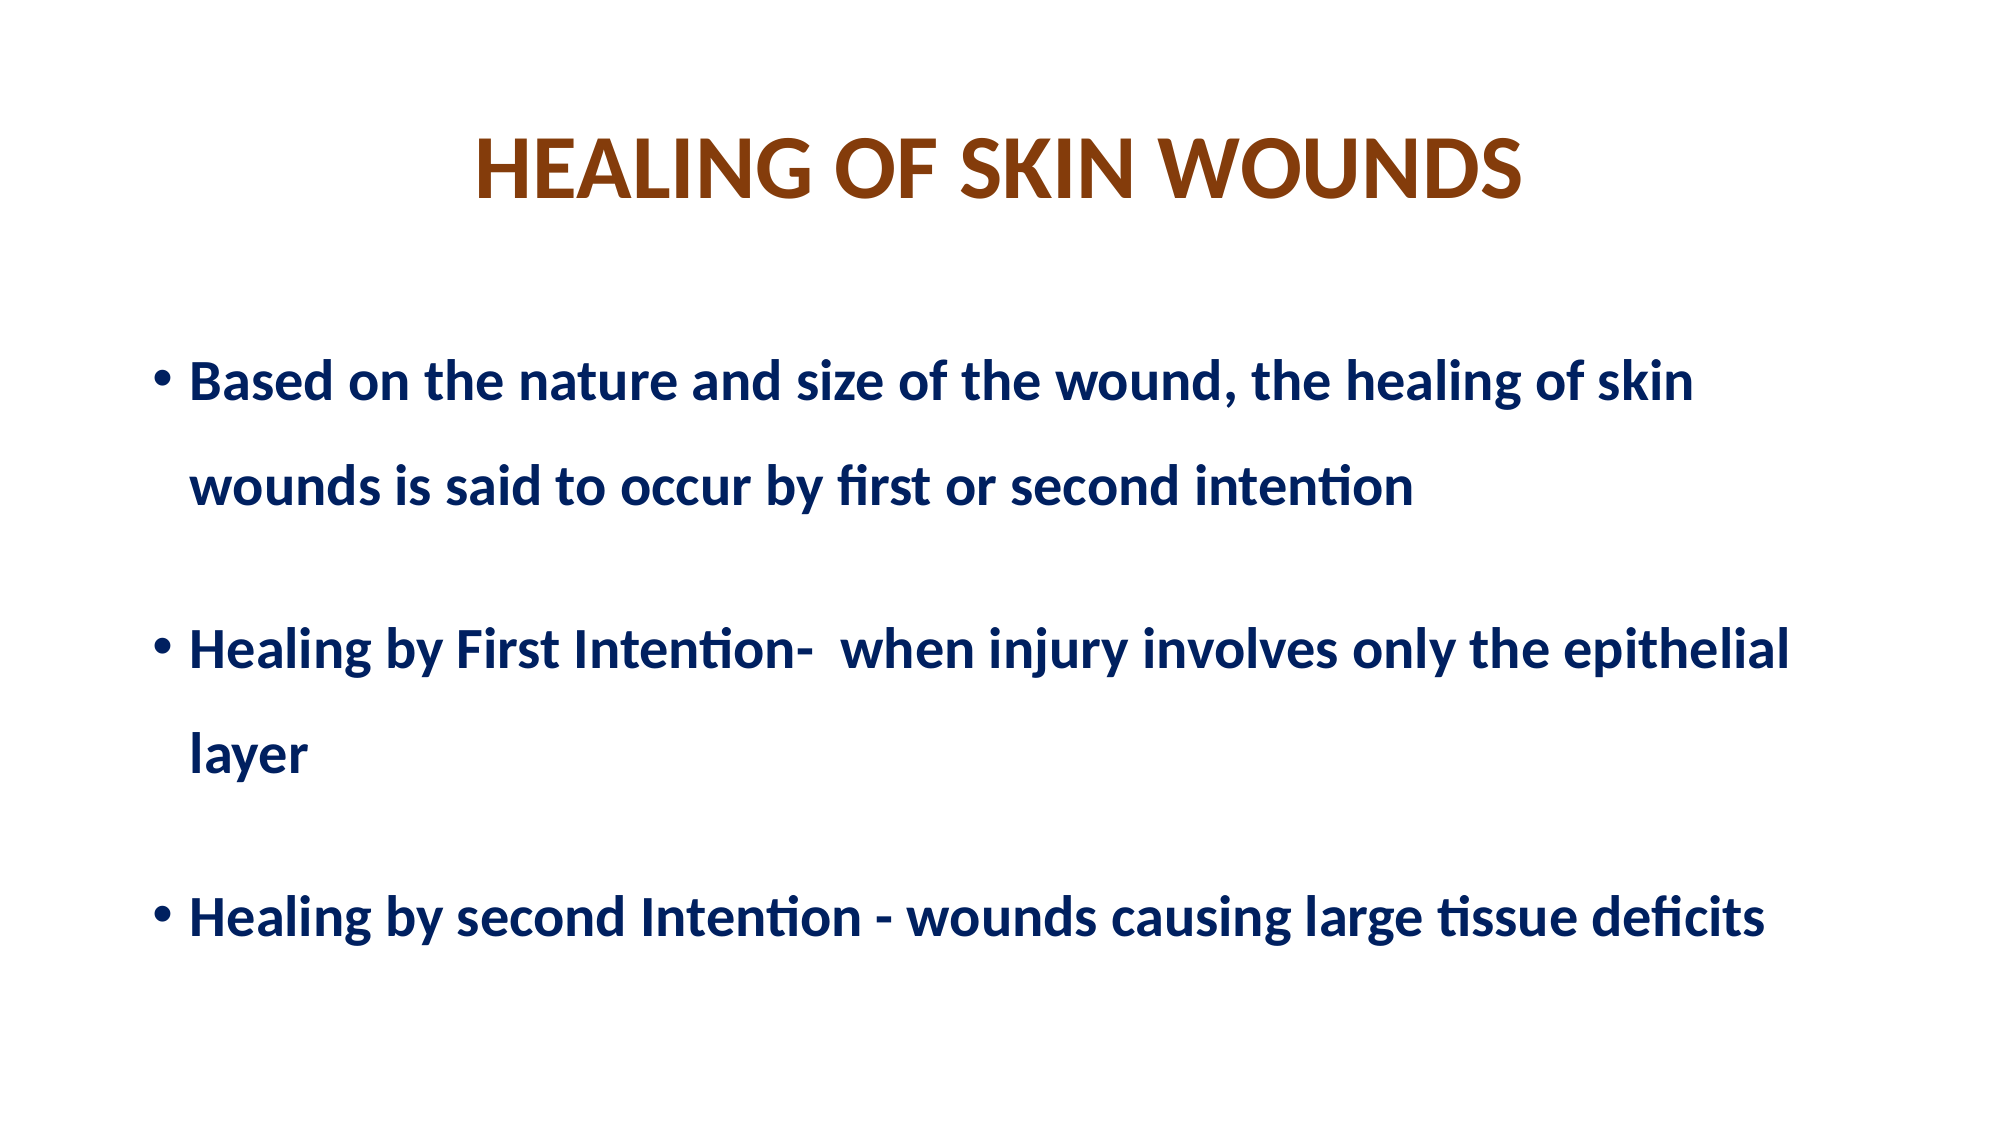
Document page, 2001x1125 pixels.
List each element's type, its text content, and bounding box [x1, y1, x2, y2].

title HEALING OF SKIN WOUNDS [137, 59, 1863, 278]
list Based on the nature and size of the wound, the healing of skin wounds is said to occur by first or second intention Healing by First Intention- when injury involves only the epithelial layer Healing by second Intention - wounds causing large tissue deficits [137, 299, 1863, 1014]
